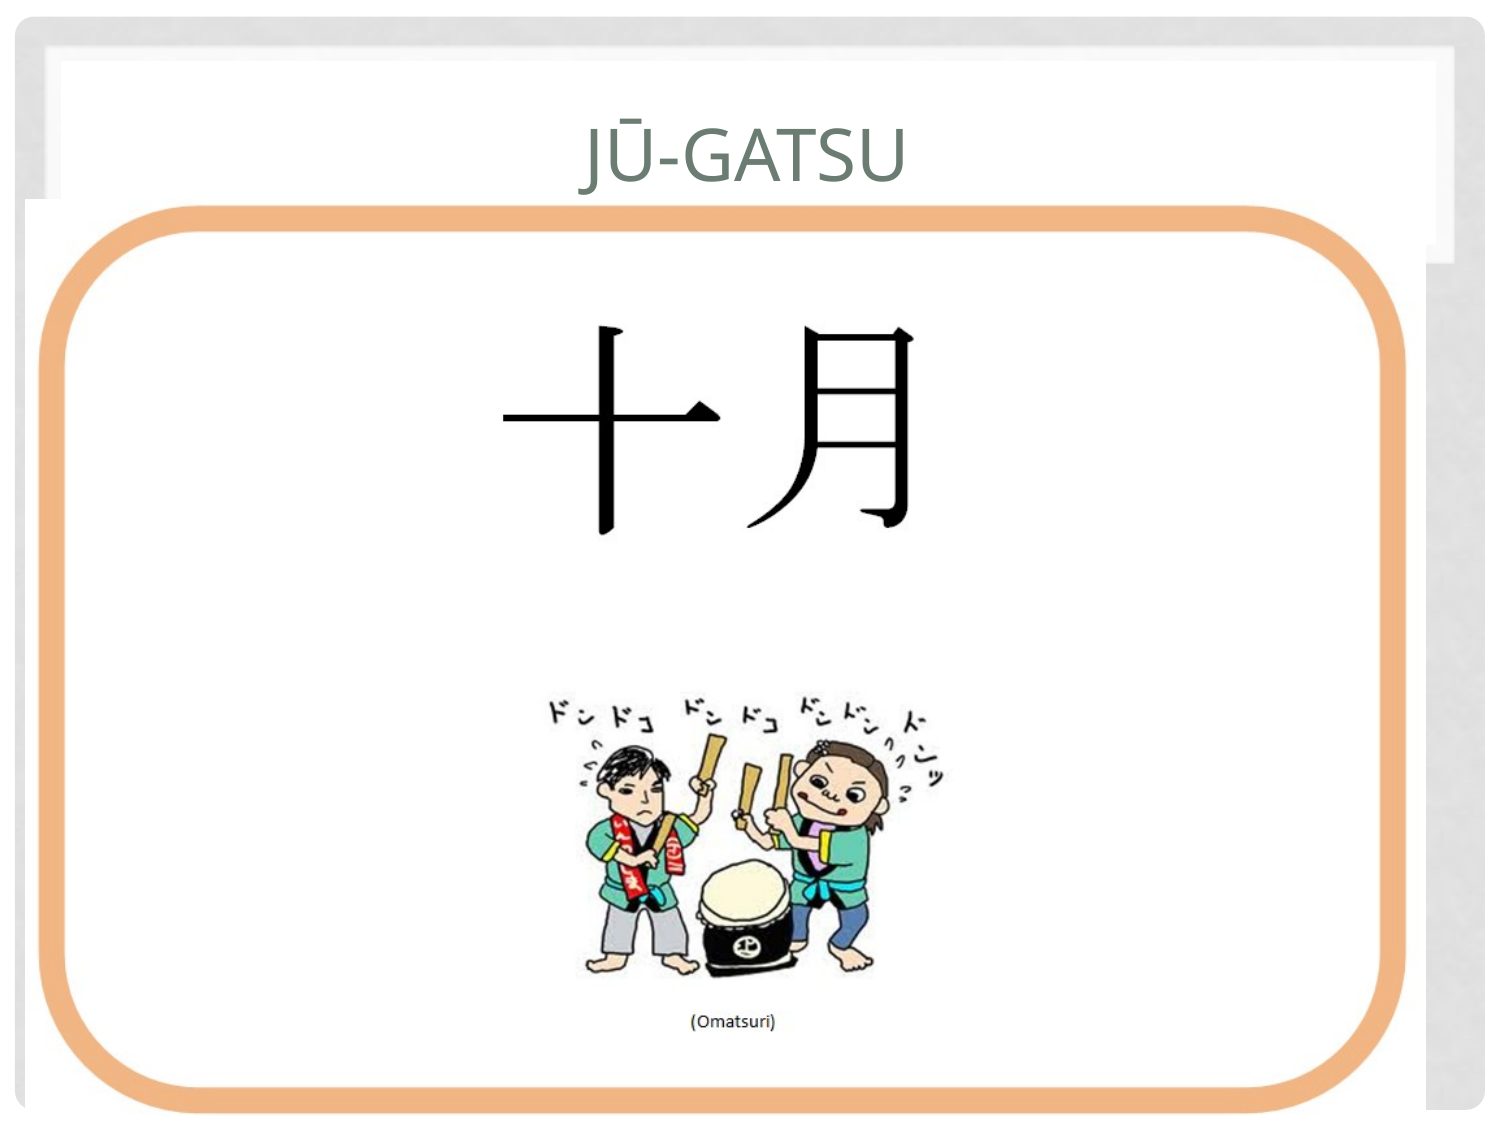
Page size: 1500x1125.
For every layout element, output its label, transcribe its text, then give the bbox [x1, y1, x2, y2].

title jū-Gatsu [69, 66, 1425, 199]
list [24, 199, 1426, 1125]
